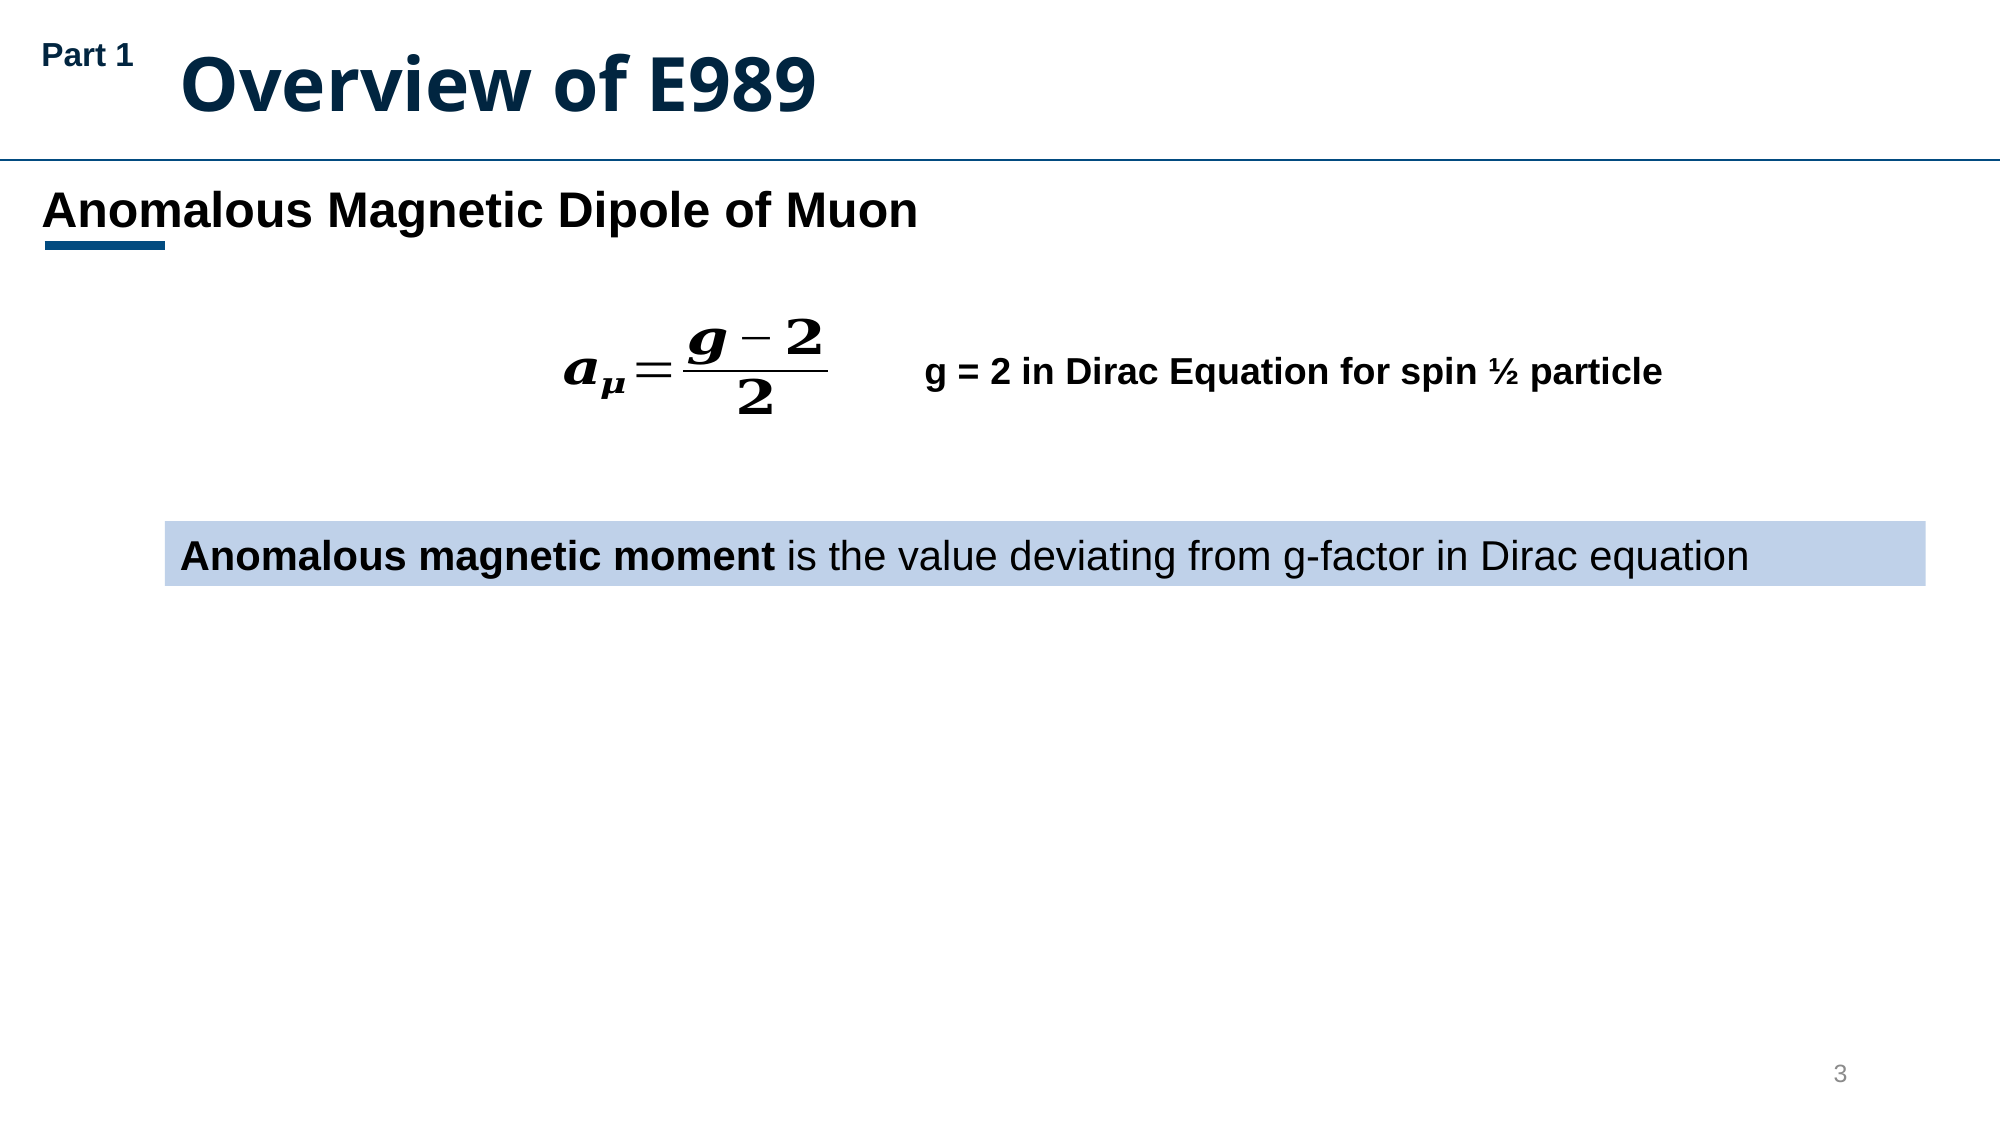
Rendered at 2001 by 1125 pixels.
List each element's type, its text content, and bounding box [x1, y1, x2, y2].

text_box Anomalous magnetic moment is the value deviating from g-factor in Dirac equation [164, 521, 1926, 586]
slide_number 3 [1412, 1042, 1863, 1103]
text_box Overview of E989 [164, 28, 1863, 134]
text_box Anomalous Magnetic Dipole of Muon [26, 170, 1000, 245]
text_box Part 1 [26, 26, 165, 81]
text_box g = 2 in Dirac Equation for spin ½ particle [909, 339, 1687, 400]
